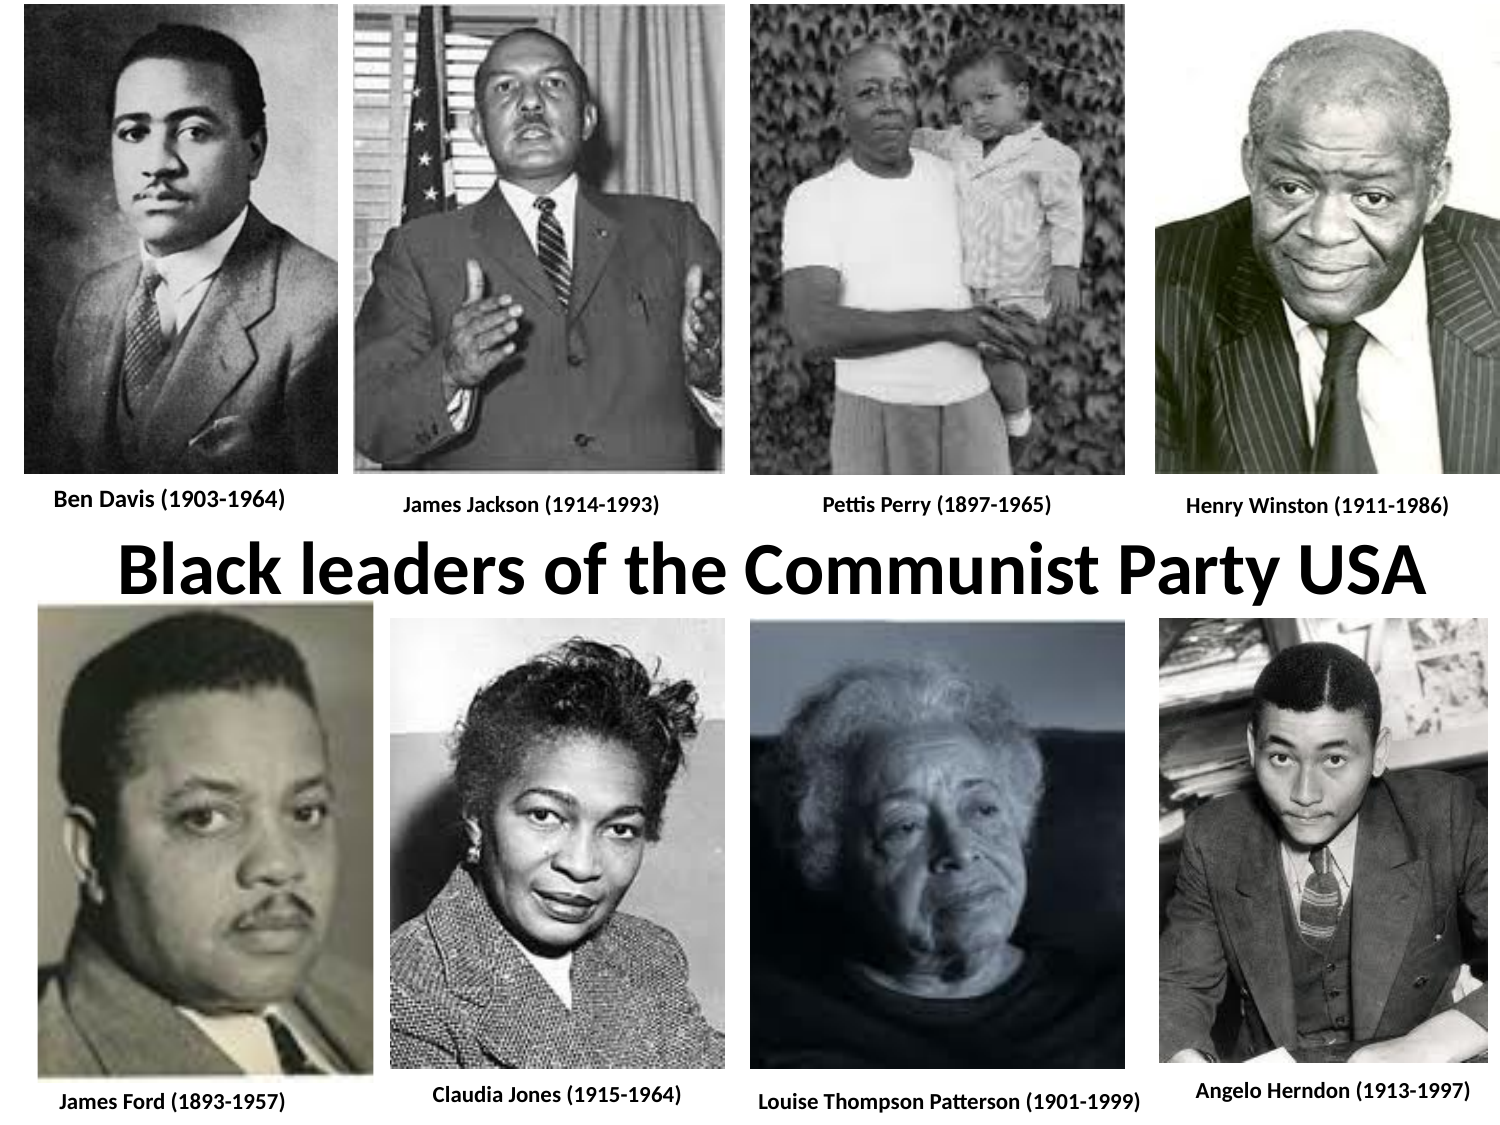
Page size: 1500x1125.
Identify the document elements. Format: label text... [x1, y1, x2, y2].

picture [389, 618, 726, 1069]
picture [353, 4, 726, 474]
picture [37, 599, 374, 1084]
text_box Angelo Herndon (1913-1997) [1180, 1071, 1487, 1111]
text_box James Ford (1893-1957) [44, 1092, 302, 1122]
picture [24, 4, 338, 474]
text_box Louise Thompson Patterson (1901-1999) [743, 1078, 1157, 1122]
text_box Black leaders of the Communist Party USA [103, 512, 1444, 618]
text_box Claudia Jones (1915-1964) [417, 1078, 698, 1114]
picture [749, 618, 1126, 1069]
text_box Ben Davis (1903-1964) [38, 483, 302, 520]
text_box Pettis Perry (1897-1965) [807, 483, 1068, 525]
picture [1155, 4, 1500, 474]
picture [749, 4, 1126, 475]
text_box James Jackson (1914-1993) [388, 483, 676, 525]
text_box Henry Winston (1911-1986) [1171, 483, 1465, 526]
picture [1158, 618, 1488, 1063]
